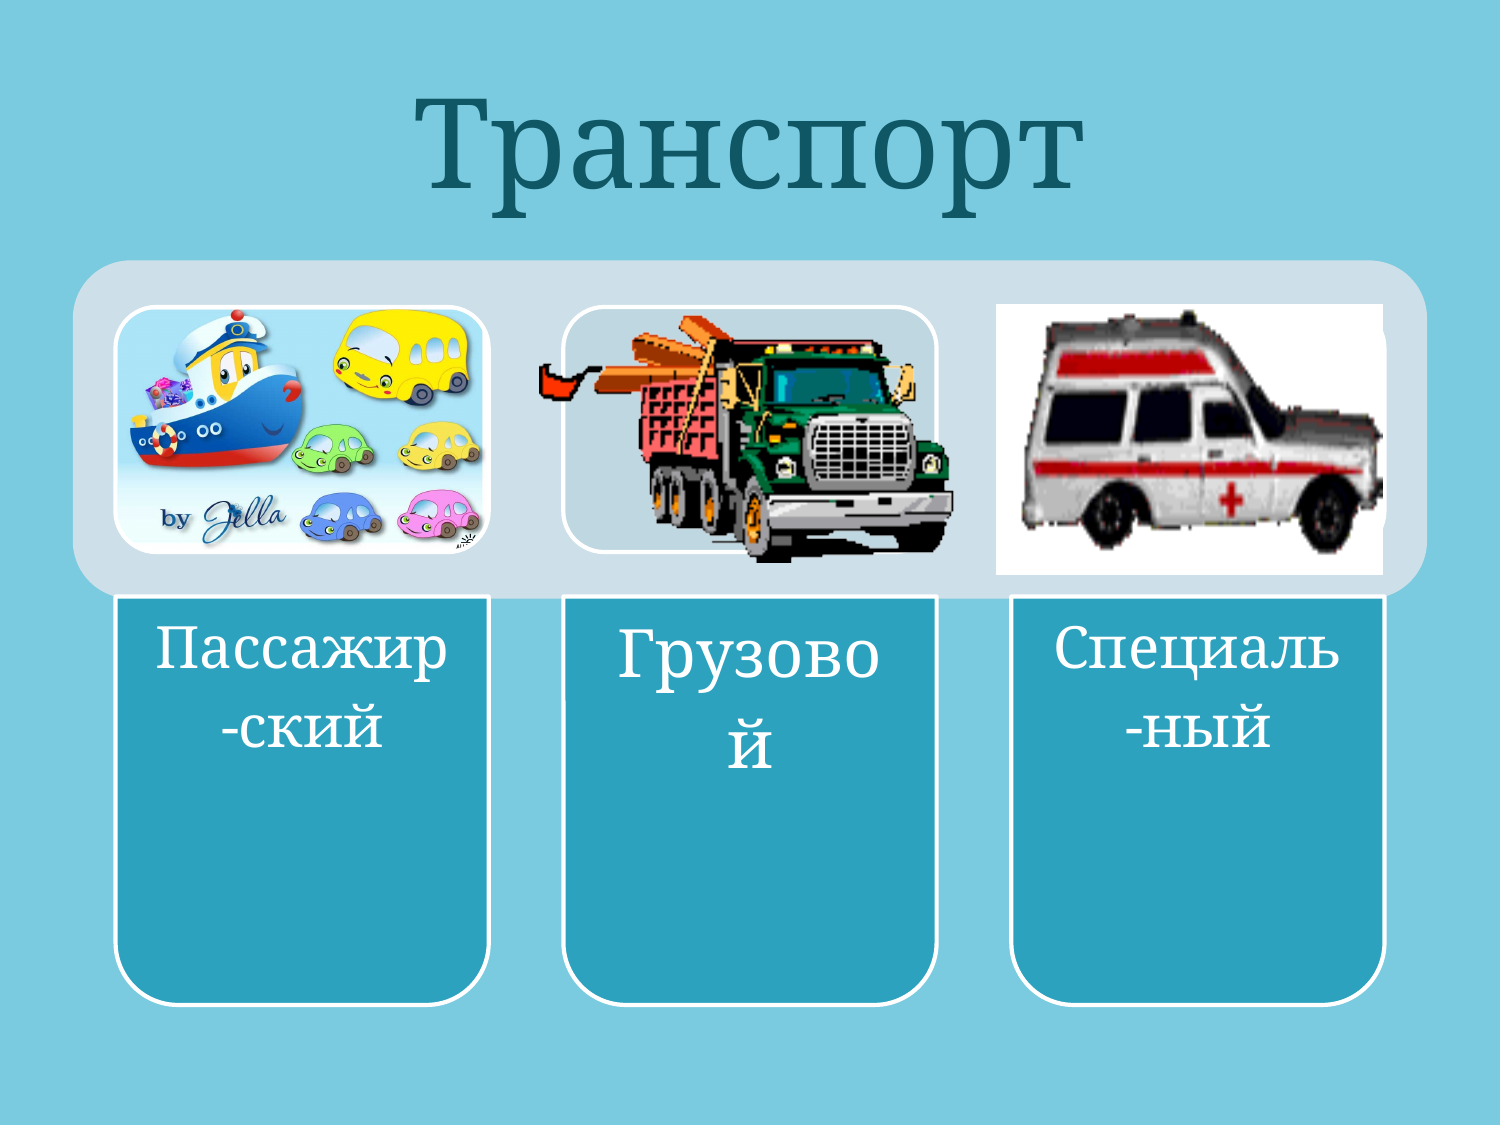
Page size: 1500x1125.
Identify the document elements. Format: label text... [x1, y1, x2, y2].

picture [538, 292, 962, 563]
title Транспорт [74, 44, 1426, 233]
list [74, 262, 1426, 1006]
picture [995, 304, 1383, 575]
